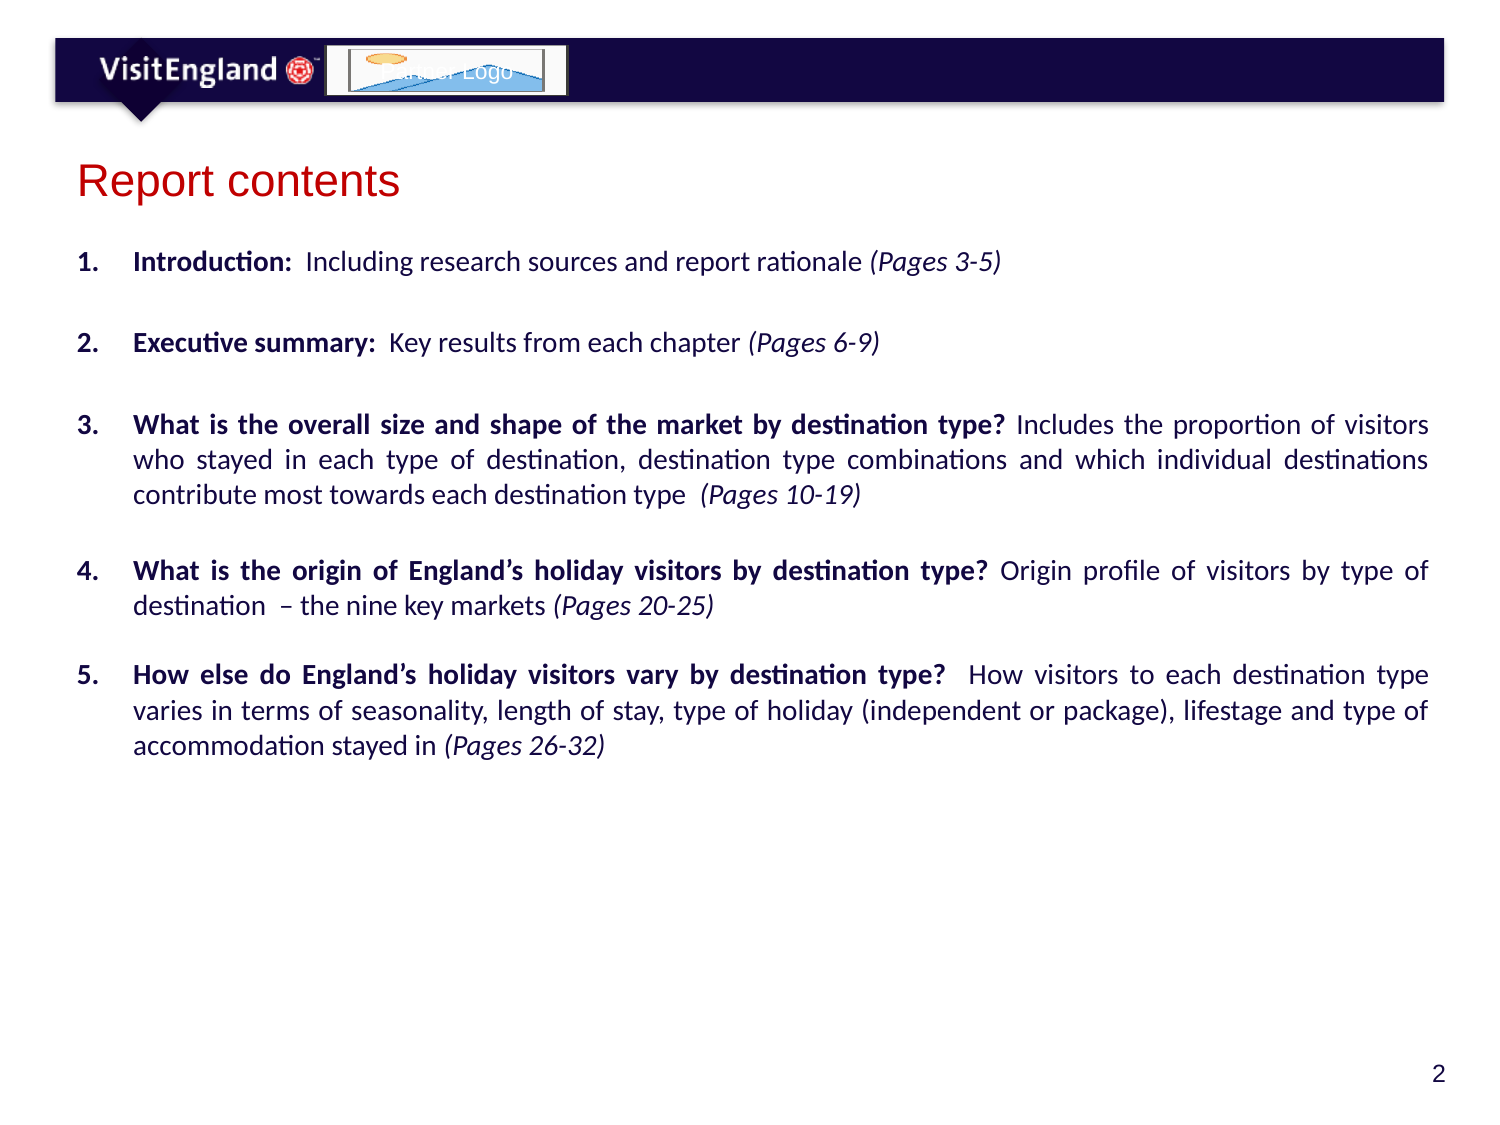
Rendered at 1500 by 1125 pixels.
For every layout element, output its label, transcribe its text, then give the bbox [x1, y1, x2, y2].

text_box Introduction: Including research sources and report rationale (Pages 3-5) Executive summary: Key results from each chapter (Pages 6-9) What is the overall size and shape of the market by destination type? Includes the proportion of visitors who stayed in each type of destination, destination type combinations and which individual destinations contribute most towards each destination type (Pages 10-19) What is the origin of England’s holiday visitors by destination type? Origin profile of visitors by type of destination – the nine key markets (Pages 20-25) How else do England’s holiday visitors vary by destination type? How visitors to each destination type varies in terms of seasonality, length of stay, type of holiday (independent or package), lifestage and type of accommodation stayed in (Pages 26-32) [62, 234, 1445, 1025]
title Report contents [62, 143, 1445, 234]
picture [95, 42, 579, 98]
